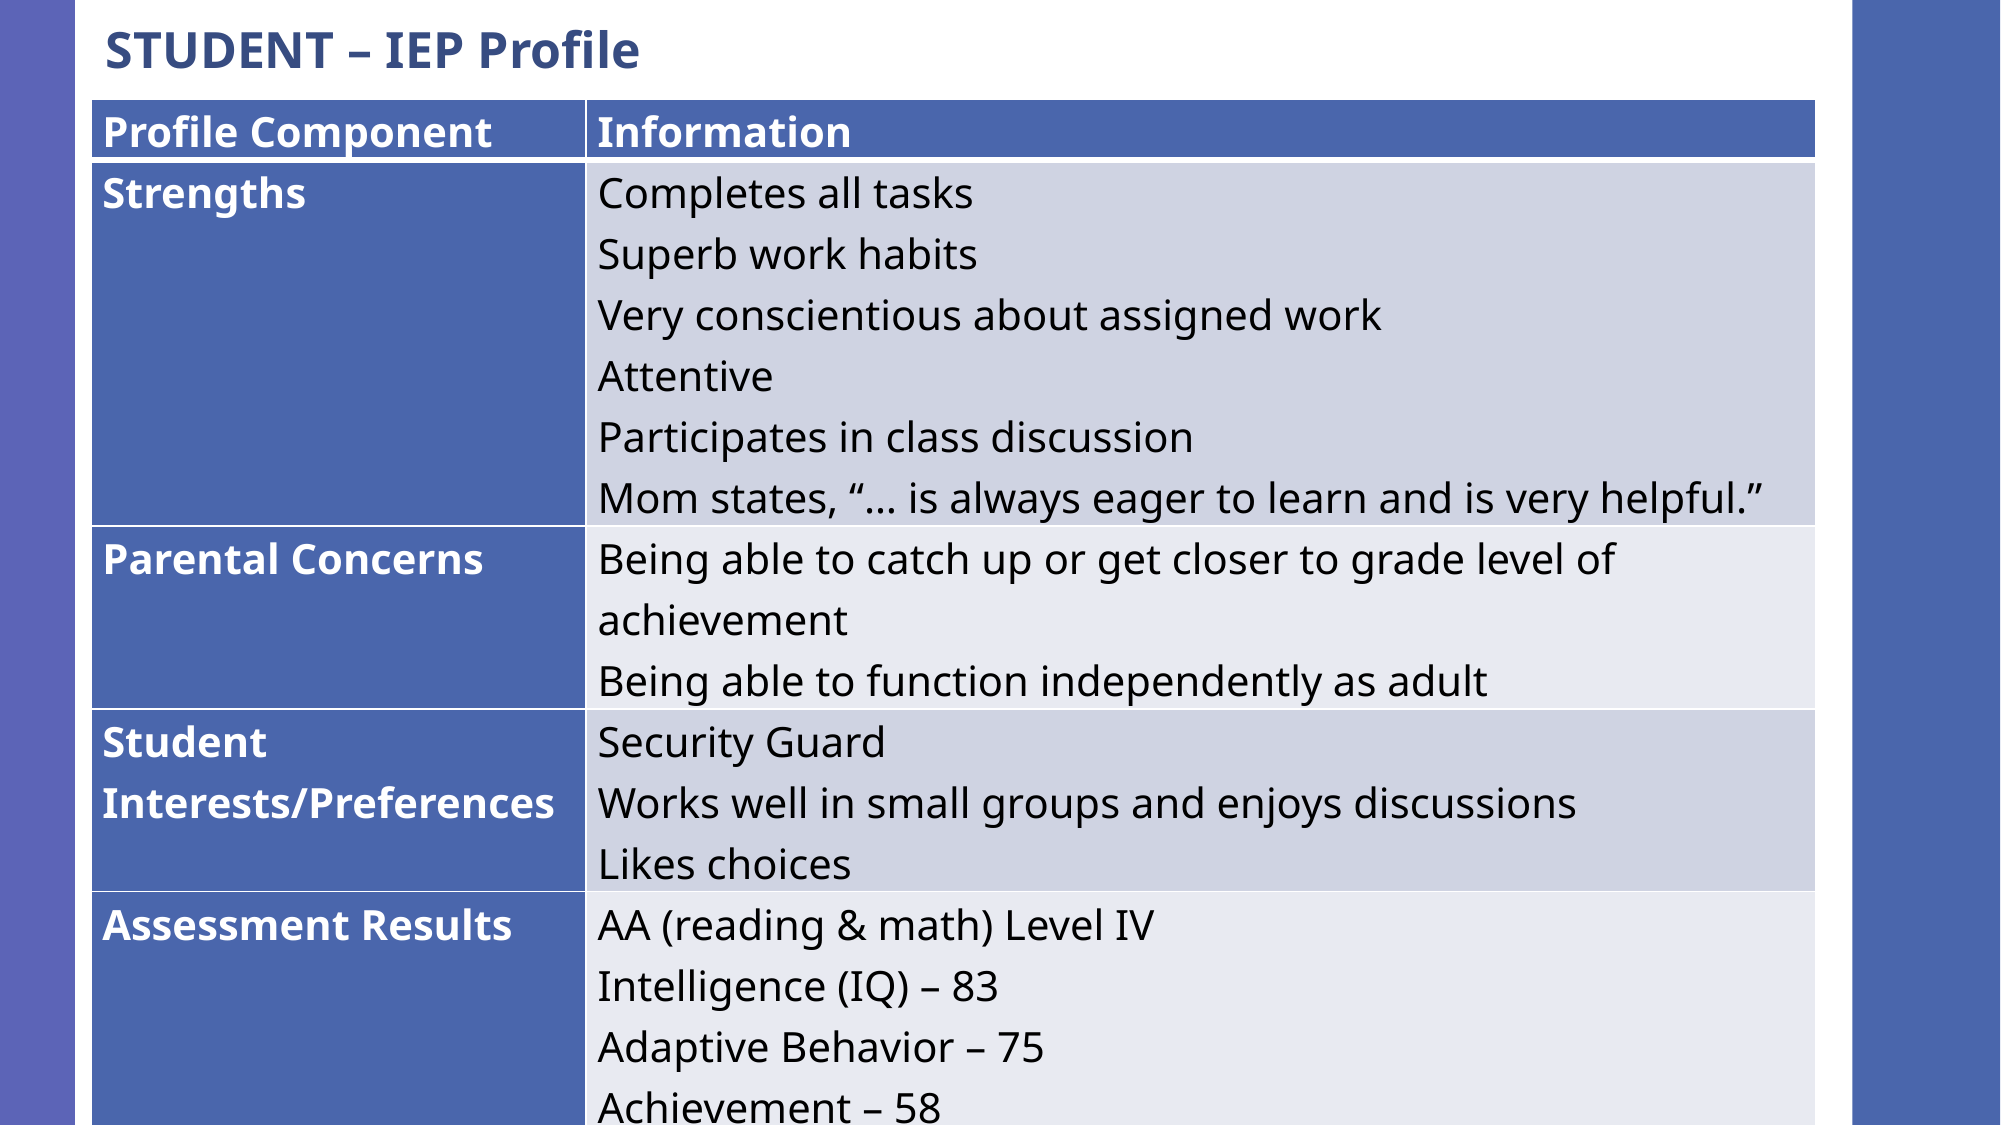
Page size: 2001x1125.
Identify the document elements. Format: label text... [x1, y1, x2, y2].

text_box STUDENT – IEP Profile [91, 11, 875, 87]
title STUDENT – IEP Profile [137, 0, 1863, 206]
table_cell Completes all tasks Superb work habits Very conscientious about assigned work Attentive Participates in class discussion Mom states, “… is always eager to learn and is very helpful.” [587, 163, 1815, 525]
table_header Profile Component [92, 100, 585, 157]
table_cell Student Interests/Preferences [92, 710, 585, 891]
table_cell Parental Concerns [92, 527, 585, 708]
table_cell Security Guard Works well in small groups and enjoys discussions Likes choices [587, 710, 1815, 891]
table_cell Being able to catch up or get closer to grade level of achievement Being able to function independently as adult [587, 527, 1815, 708]
table_cell Strengths [92, 163, 585, 525]
table_header Information [587, 100, 1815, 157]
table_cell Assessment Results [92, 892, 585, 1125]
table_cell AA (reading & math) Level IV Intelligence (IQ) – 83 Adaptive Behavior – 75 Achievement – 58 “..has been able to easily master the Alabama alternate standards.” [587, 892, 1815, 1125]
